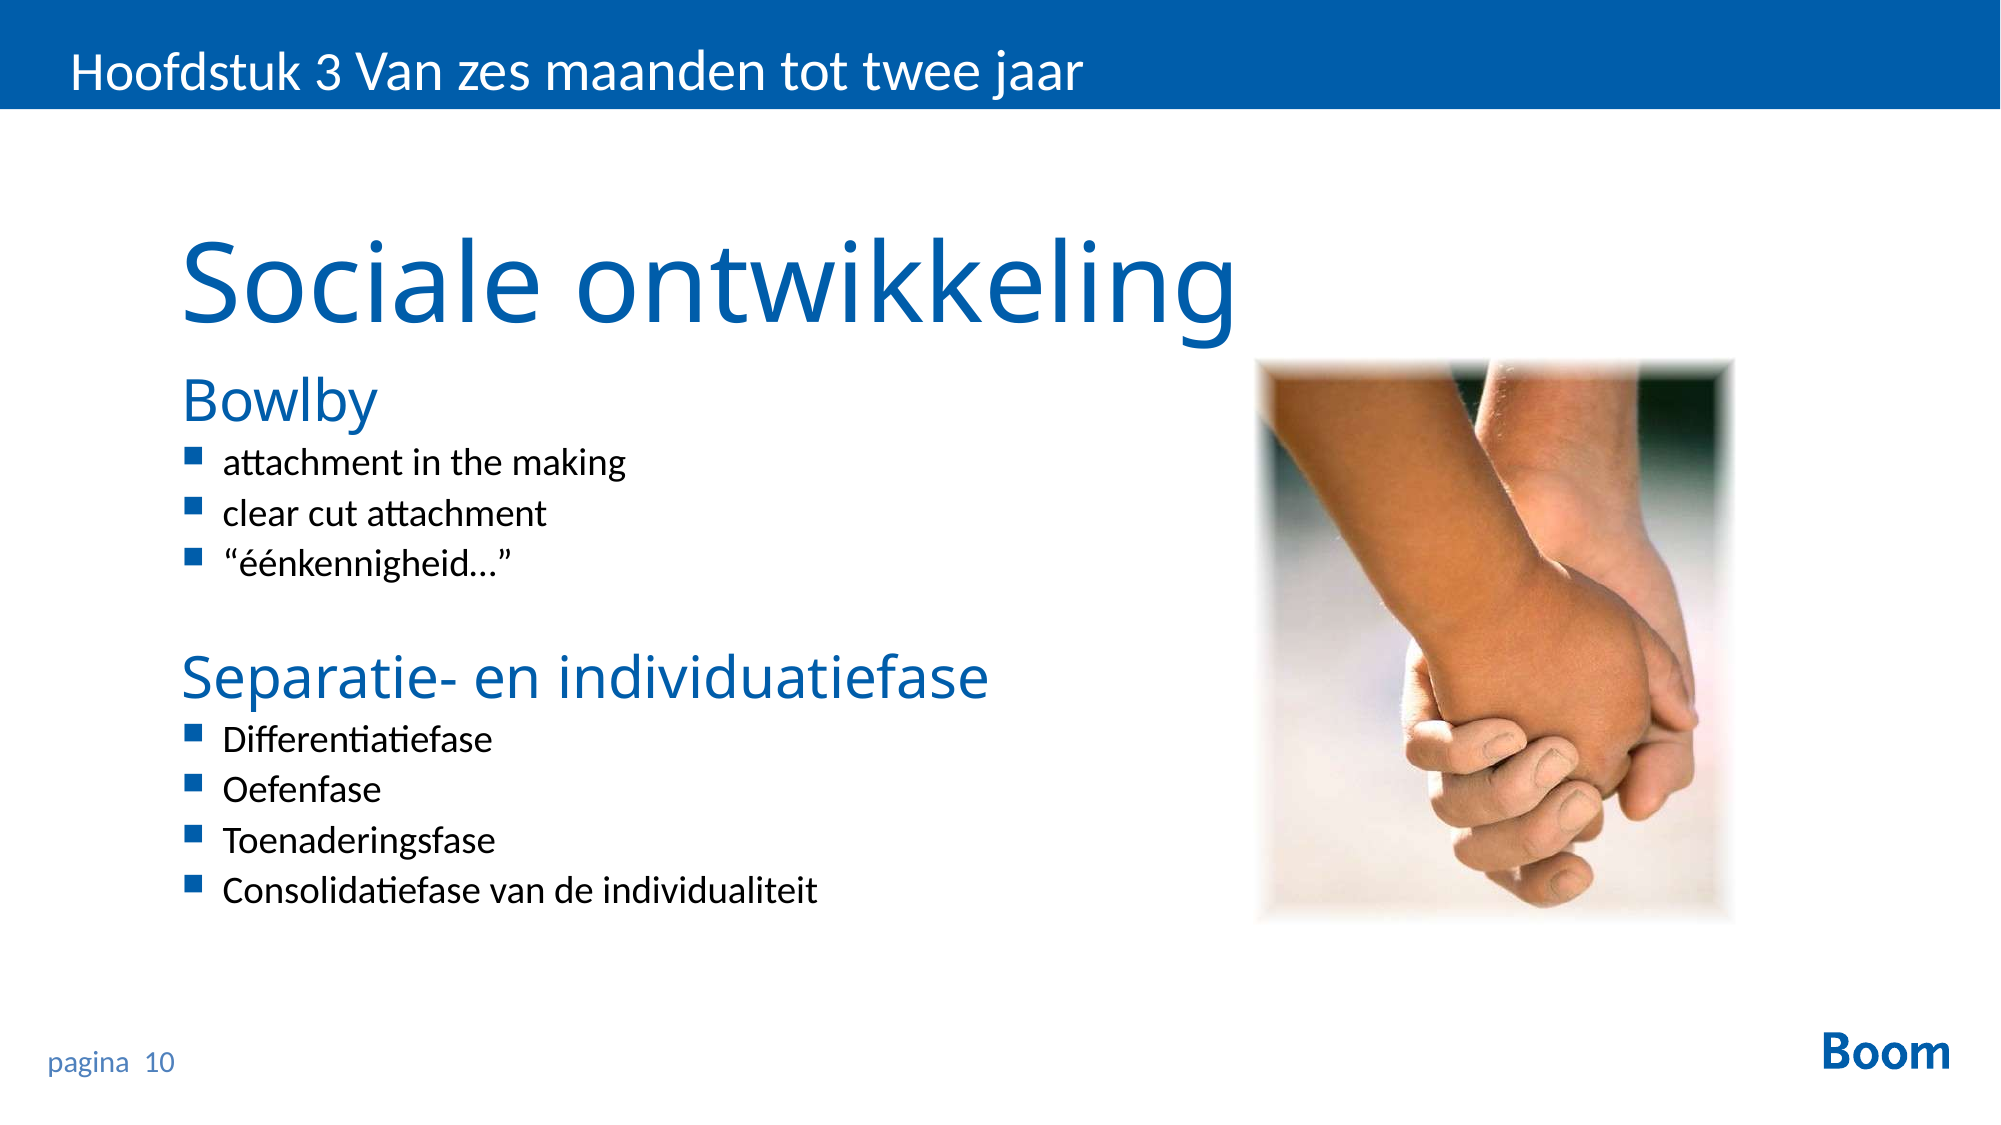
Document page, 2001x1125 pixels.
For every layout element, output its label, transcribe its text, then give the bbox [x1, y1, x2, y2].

list Sociale ontwikkeling [180, 200, 1882, 327]
list Bowlby attachment in the making clear cut attachment “éénkennigheid…” Separatie- en individuatiefase Differentiatiefase Oefenfase Toenaderingsfase Consolidatiefase van de individualiteit [181, 357, 1883, 972]
list Hoofdstuk 3 Van zes maanden tot twee jaar [70, 26, 1170, 106]
picture [1253, 357, 1736, 925]
